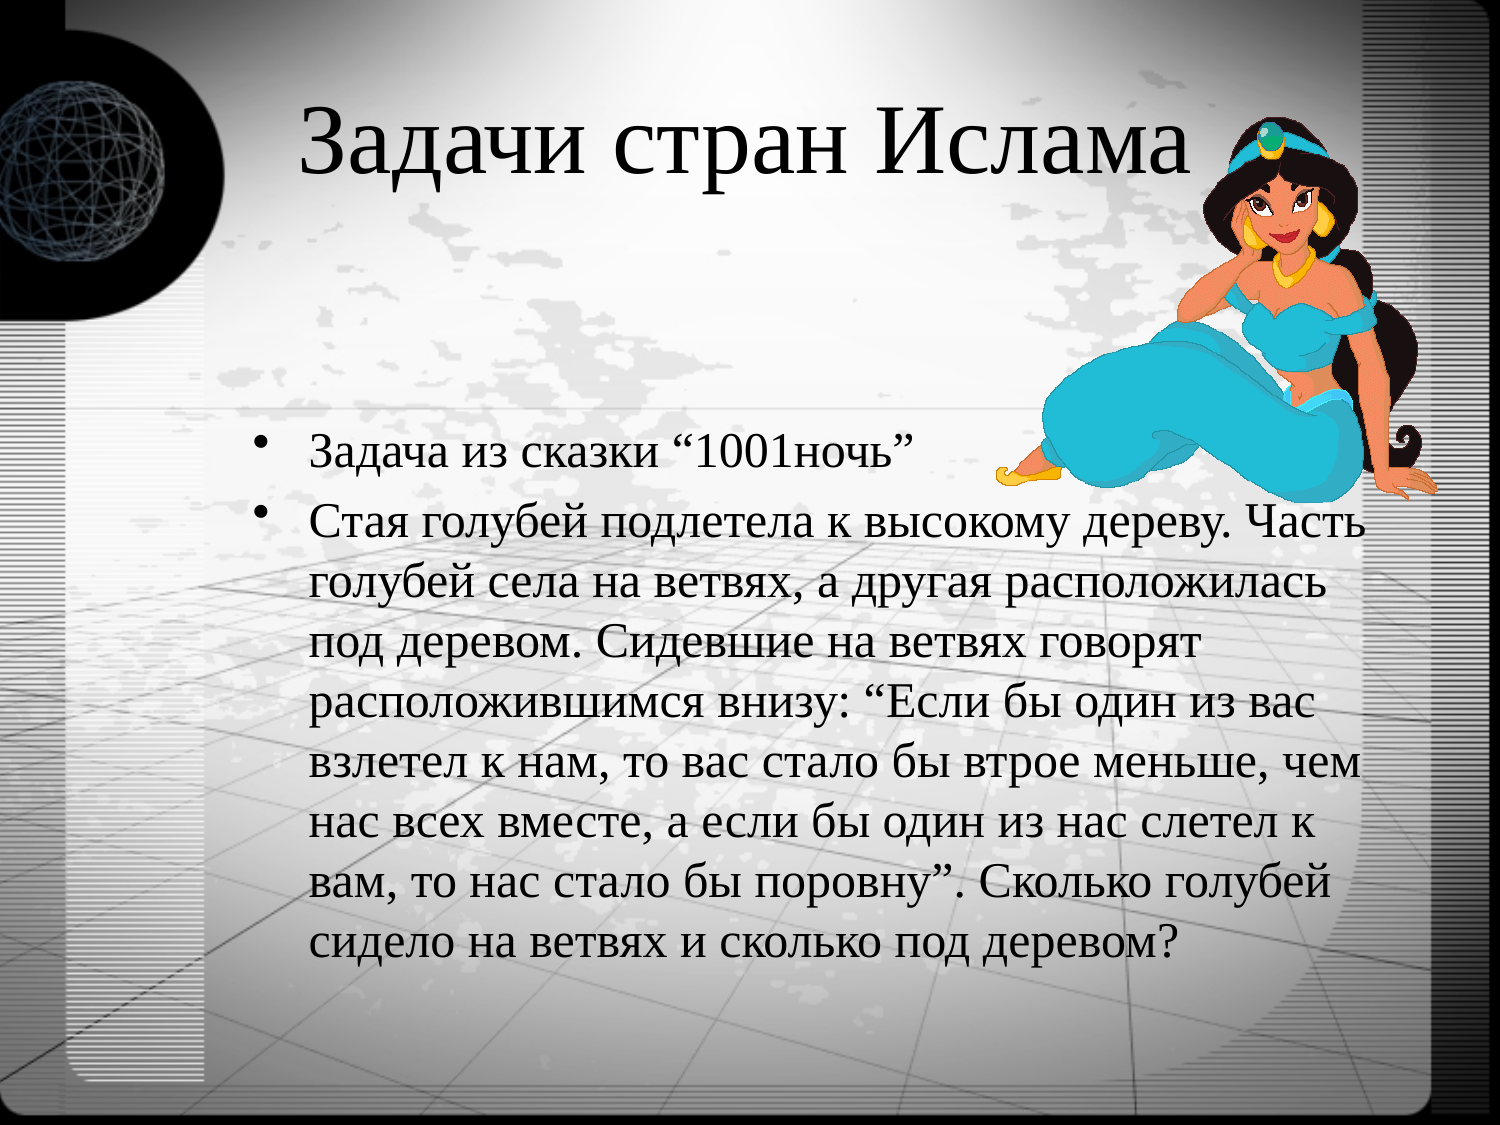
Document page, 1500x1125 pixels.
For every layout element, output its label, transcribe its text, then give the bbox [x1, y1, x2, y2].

title Задачи стран Ислама [257, 23, 1359, 245]
list Задача из сказки “1001ночь” Стая голубей подлетела к высокому дереву. Часть голубей села на ветвях, а другая расположилась под деревом. Сидевшие на ветвях говорят расположившимся внизу: “Если бы один из вас взлетел к нам, то вас стало бы втрое меньше, чем нас всех вместе, а если бы один из нас слетел к вам, то нас стало бы поровну”. Сколько голубей сидело на ветвях и сколько под деревом? [237, 409, 1388, 1001]
picture [0, 0, 1500, 1125]
